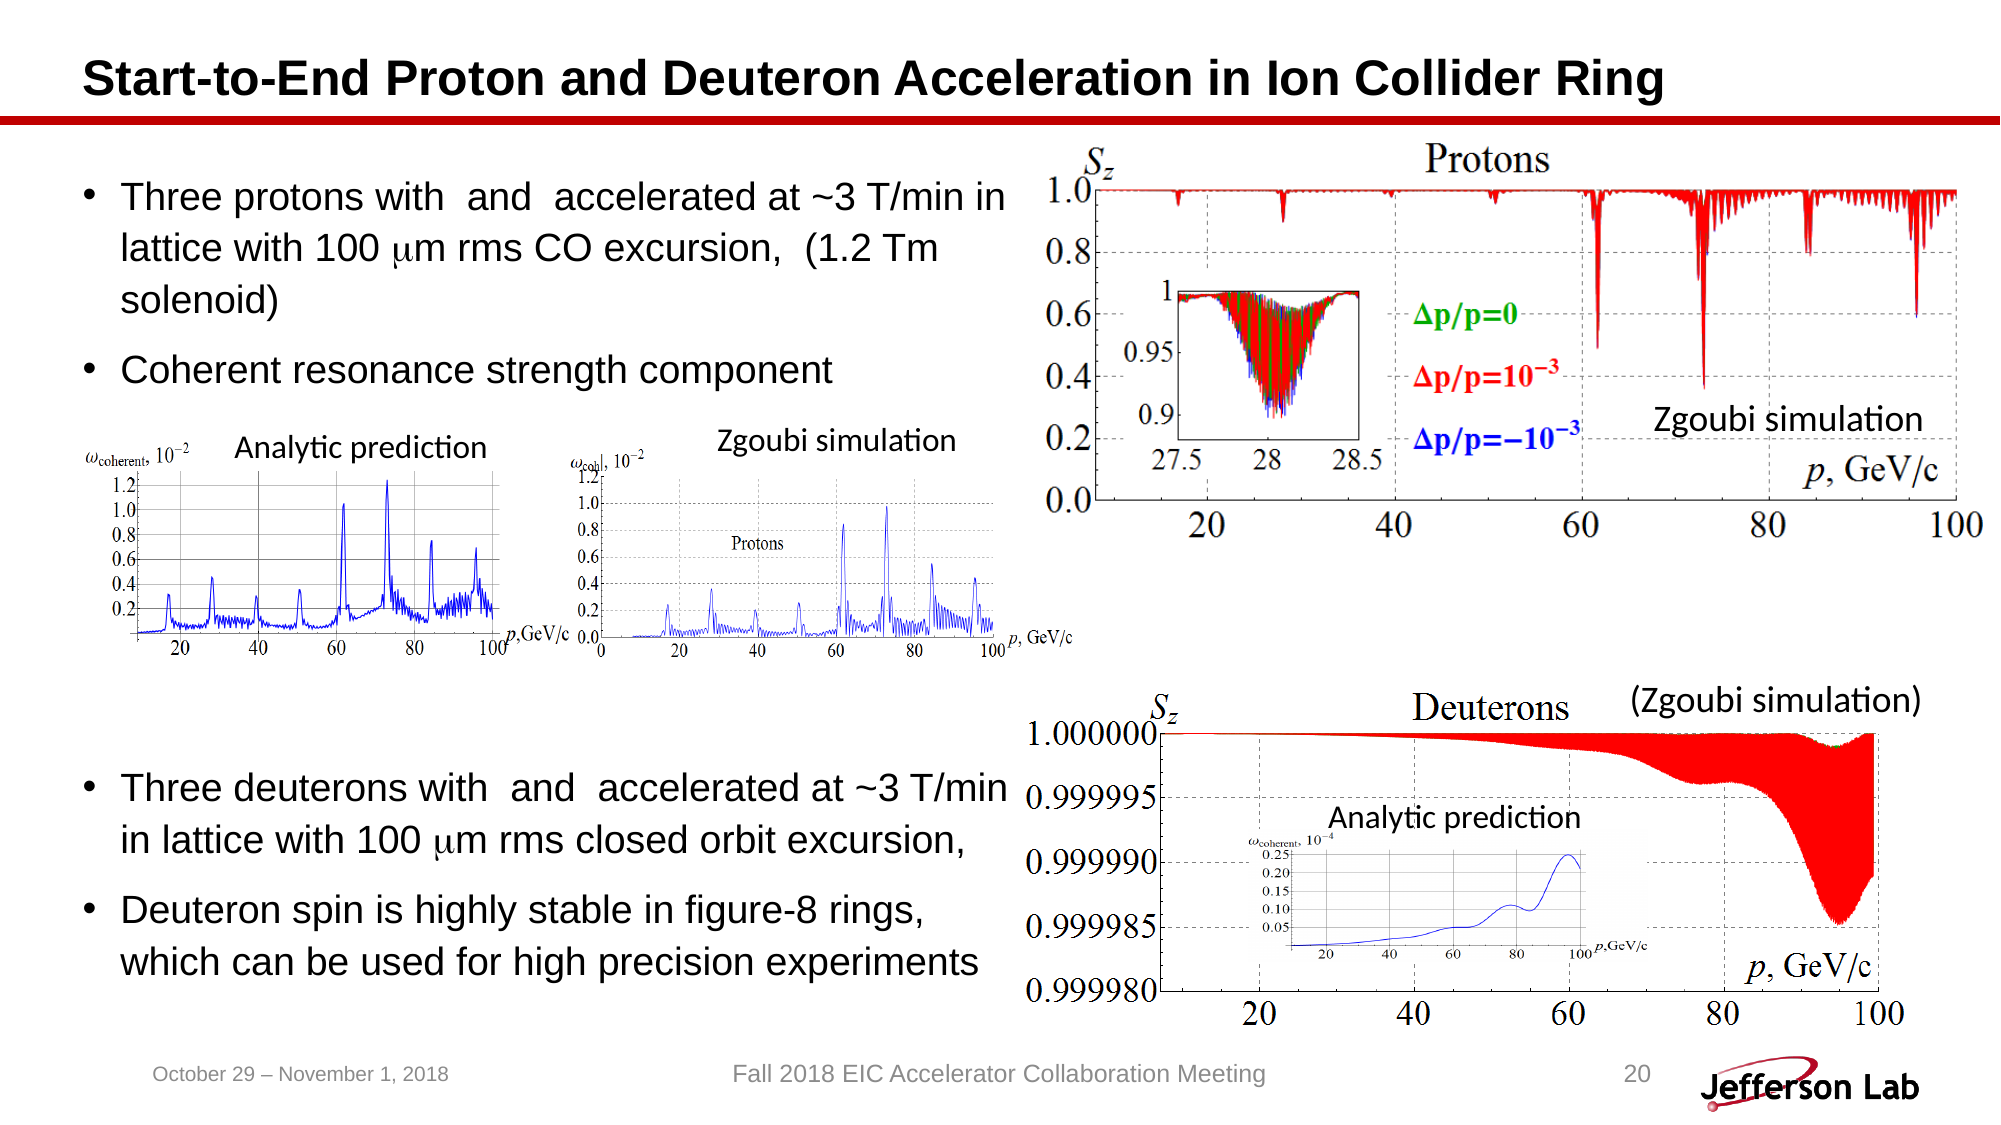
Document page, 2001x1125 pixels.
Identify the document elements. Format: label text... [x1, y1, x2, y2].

picture [1698, 1047, 1933, 1124]
title Start-to-End Proton and Deuteron Acceleration in Ion Collider Ring [67, 39, 1919, 120]
slide_number 20 [1412, 1042, 1863, 1103]
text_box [1045, 139, 1985, 547]
footer Fall 2018 EIC Accelerator Collaboration Meeting [662, 1042, 1338, 1103]
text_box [557, 411, 1073, 662]
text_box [85, 418, 570, 660]
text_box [1025, 667, 1975, 1036]
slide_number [137, 1042, 588, 1103]
